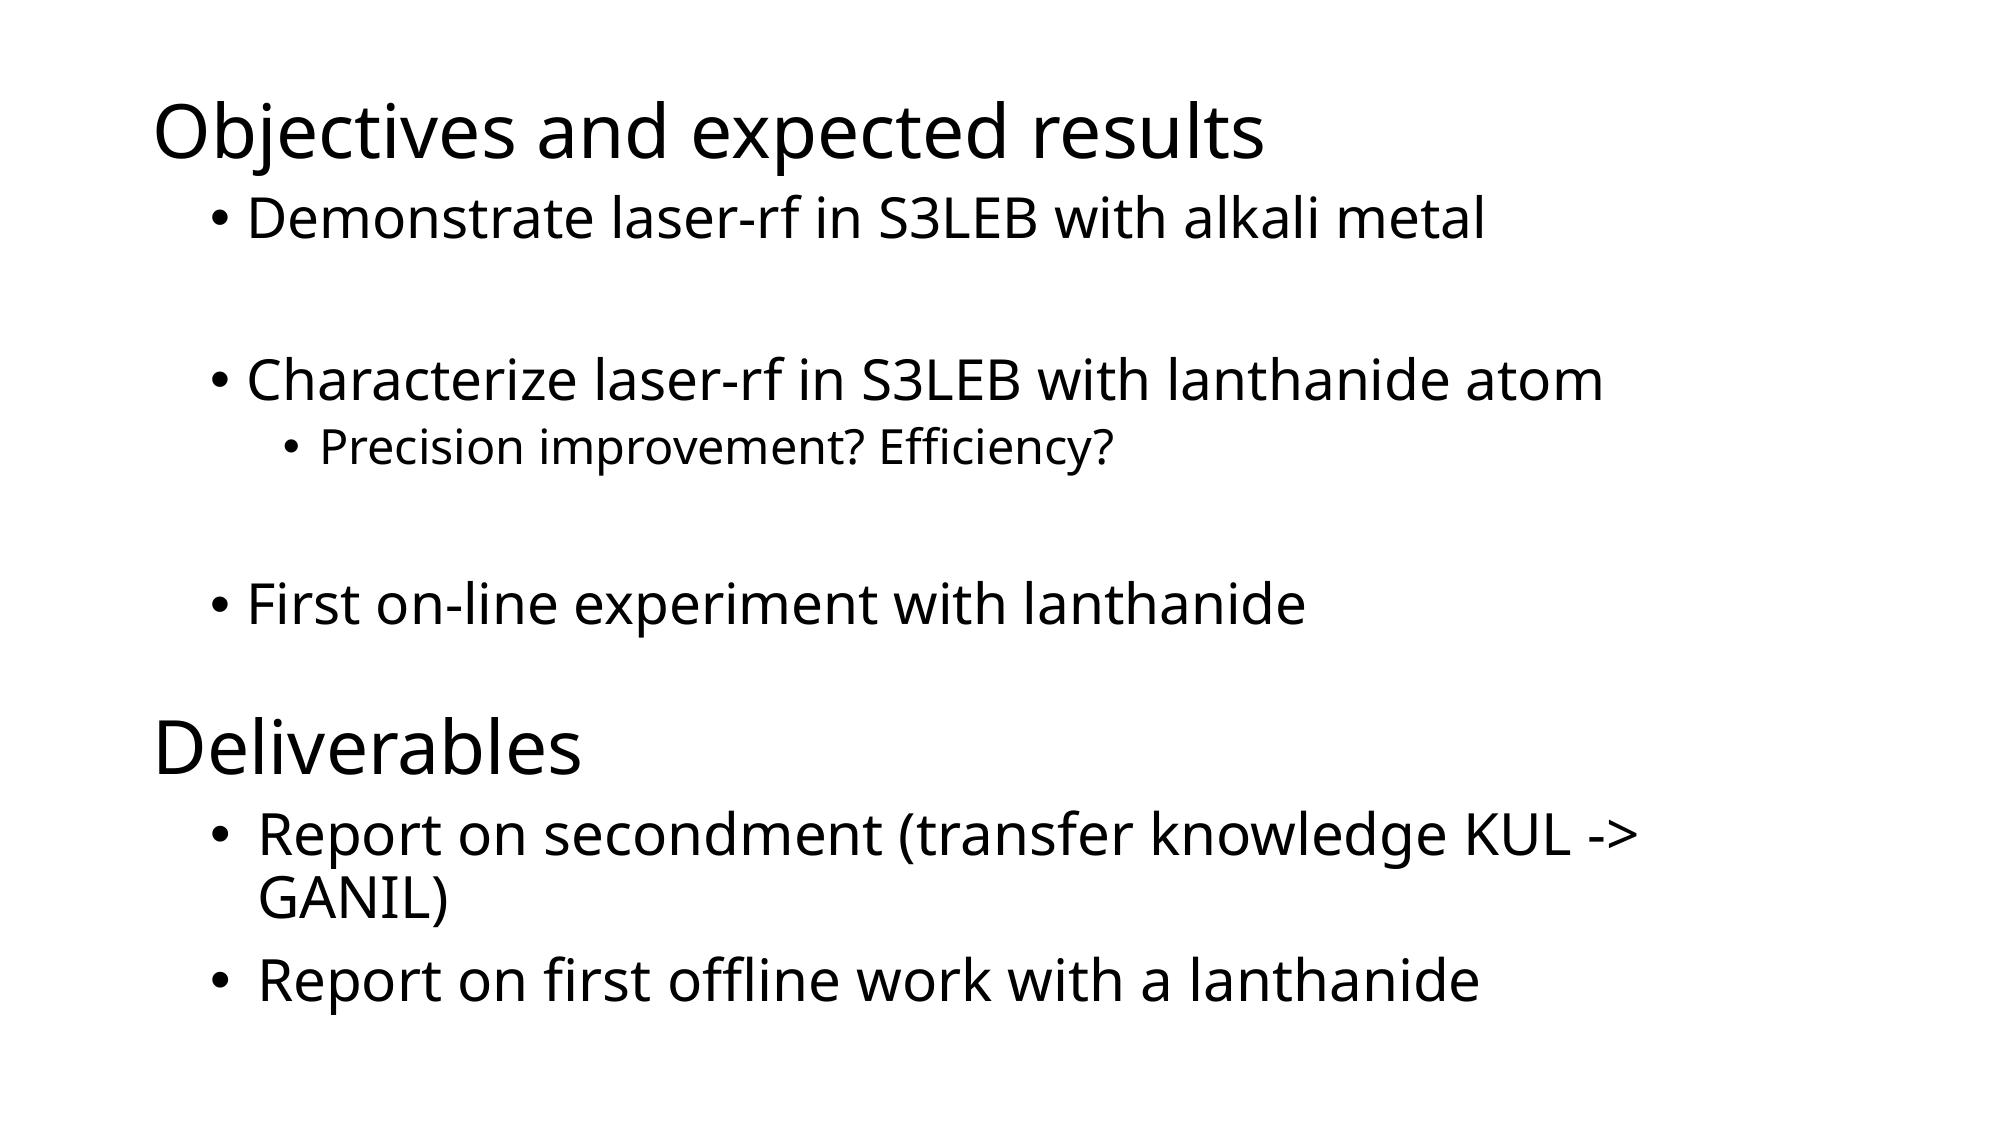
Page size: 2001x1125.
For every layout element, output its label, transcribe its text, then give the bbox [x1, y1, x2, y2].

text_box Report on secondment (transfer knowledge KUL -> GANIL) Report on first offline work with a lanthanide [195, 797, 1750, 1125]
title Objectives and expected results [137, 25, 1863, 244]
list Demonstrate laser-rf in S3LEB with alkali metal Characterize laser-rf in S3LEB with lanthanide atom Precision improvement? Efficiency? First on-line experiment with lanthanide [195, 181, 1649, 641]
text_box Deliverables [137, 641, 1863, 859]
